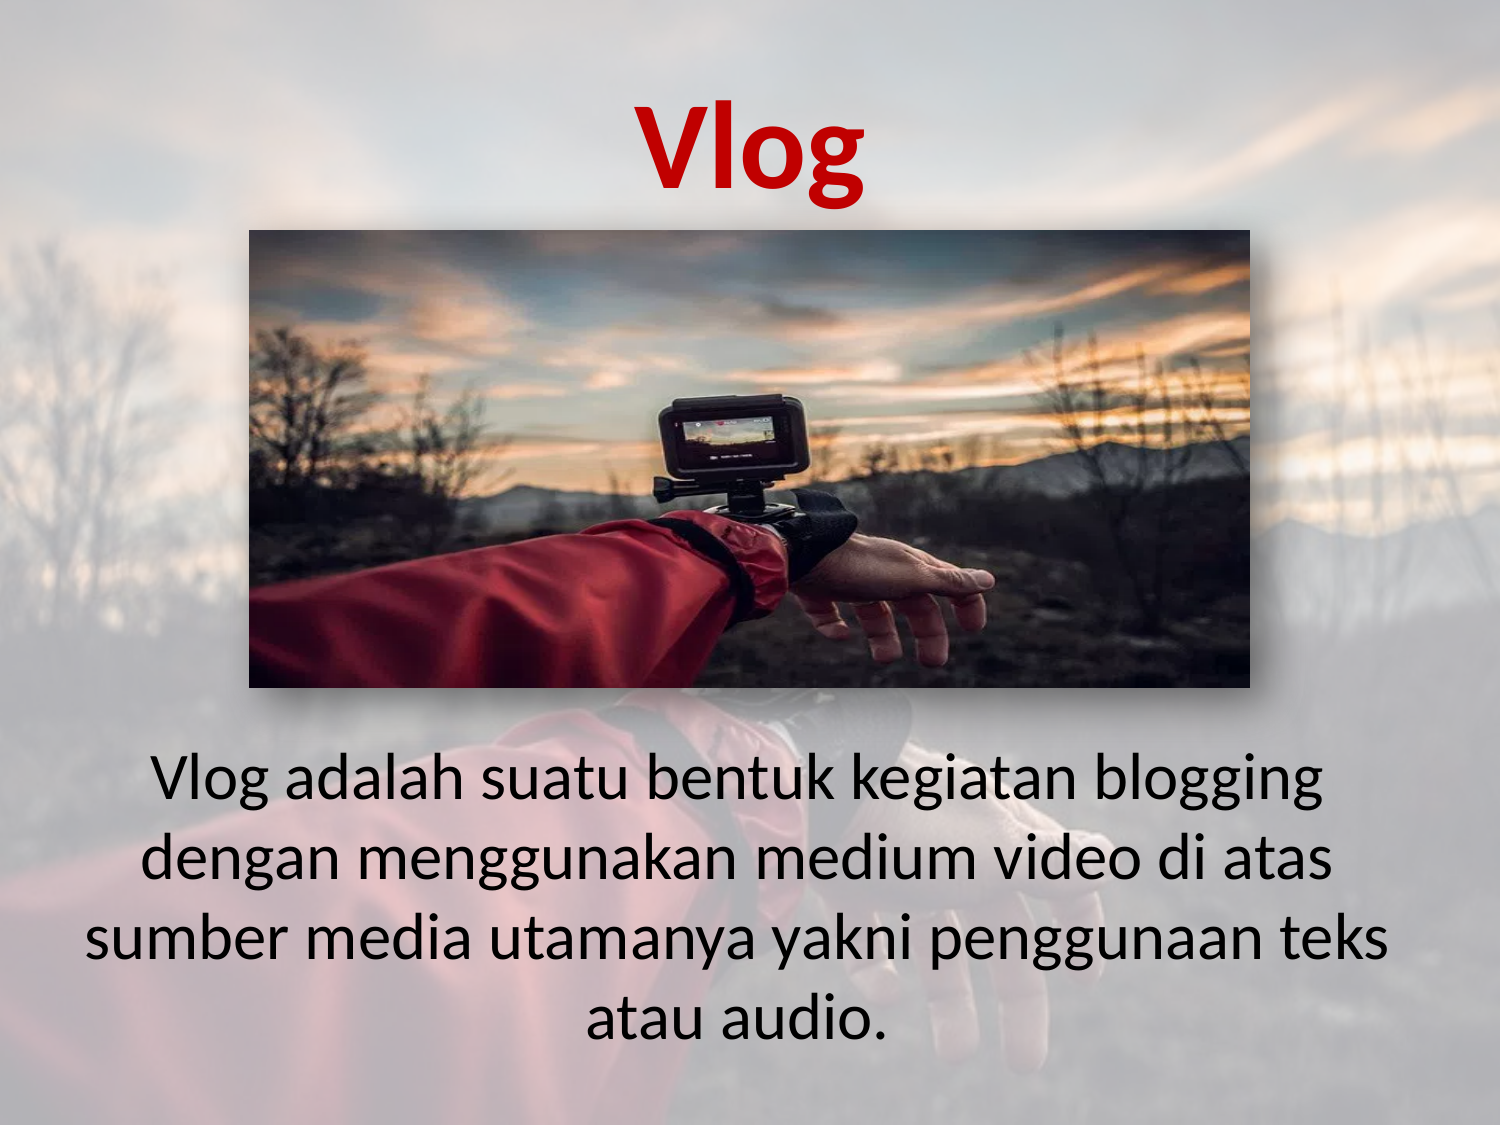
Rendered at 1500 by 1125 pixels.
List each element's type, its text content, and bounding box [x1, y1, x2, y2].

picture [249, 230, 1251, 688]
list Vlog adalah suatu bentuk kegiatan blogging dengan menggunakan medium video di atas sumber media utamanya yakni penggunaan teks atau audio. [62, 725, 1413, 1124]
title Vlog [75, 45, 1425, 233]
